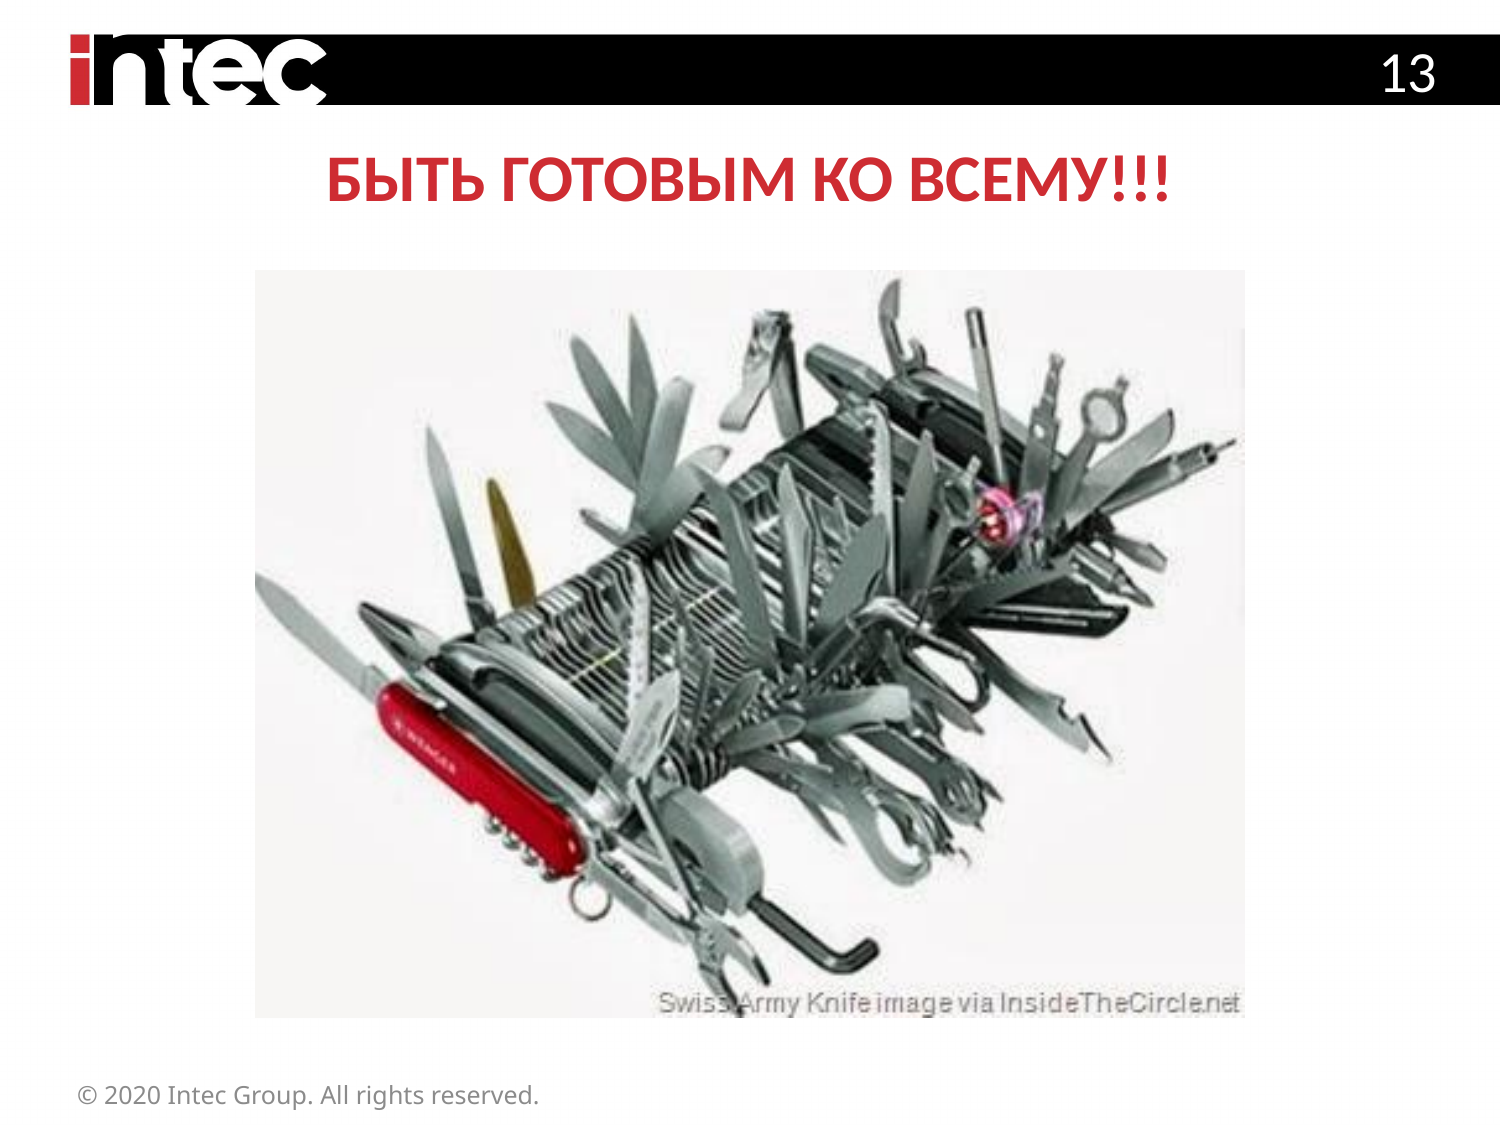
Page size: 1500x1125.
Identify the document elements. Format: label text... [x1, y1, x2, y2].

text_box 13 [402, 27, 1453, 112]
text_box БЫТЬ ГОТОВЫМ КО ВСЕМУ!!! [47, 127, 1453, 222]
picture [0, 0, 1500, 1125]
text_box © 2020 Intec Group. All rights reserved. [62, 1065, 738, 1125]
